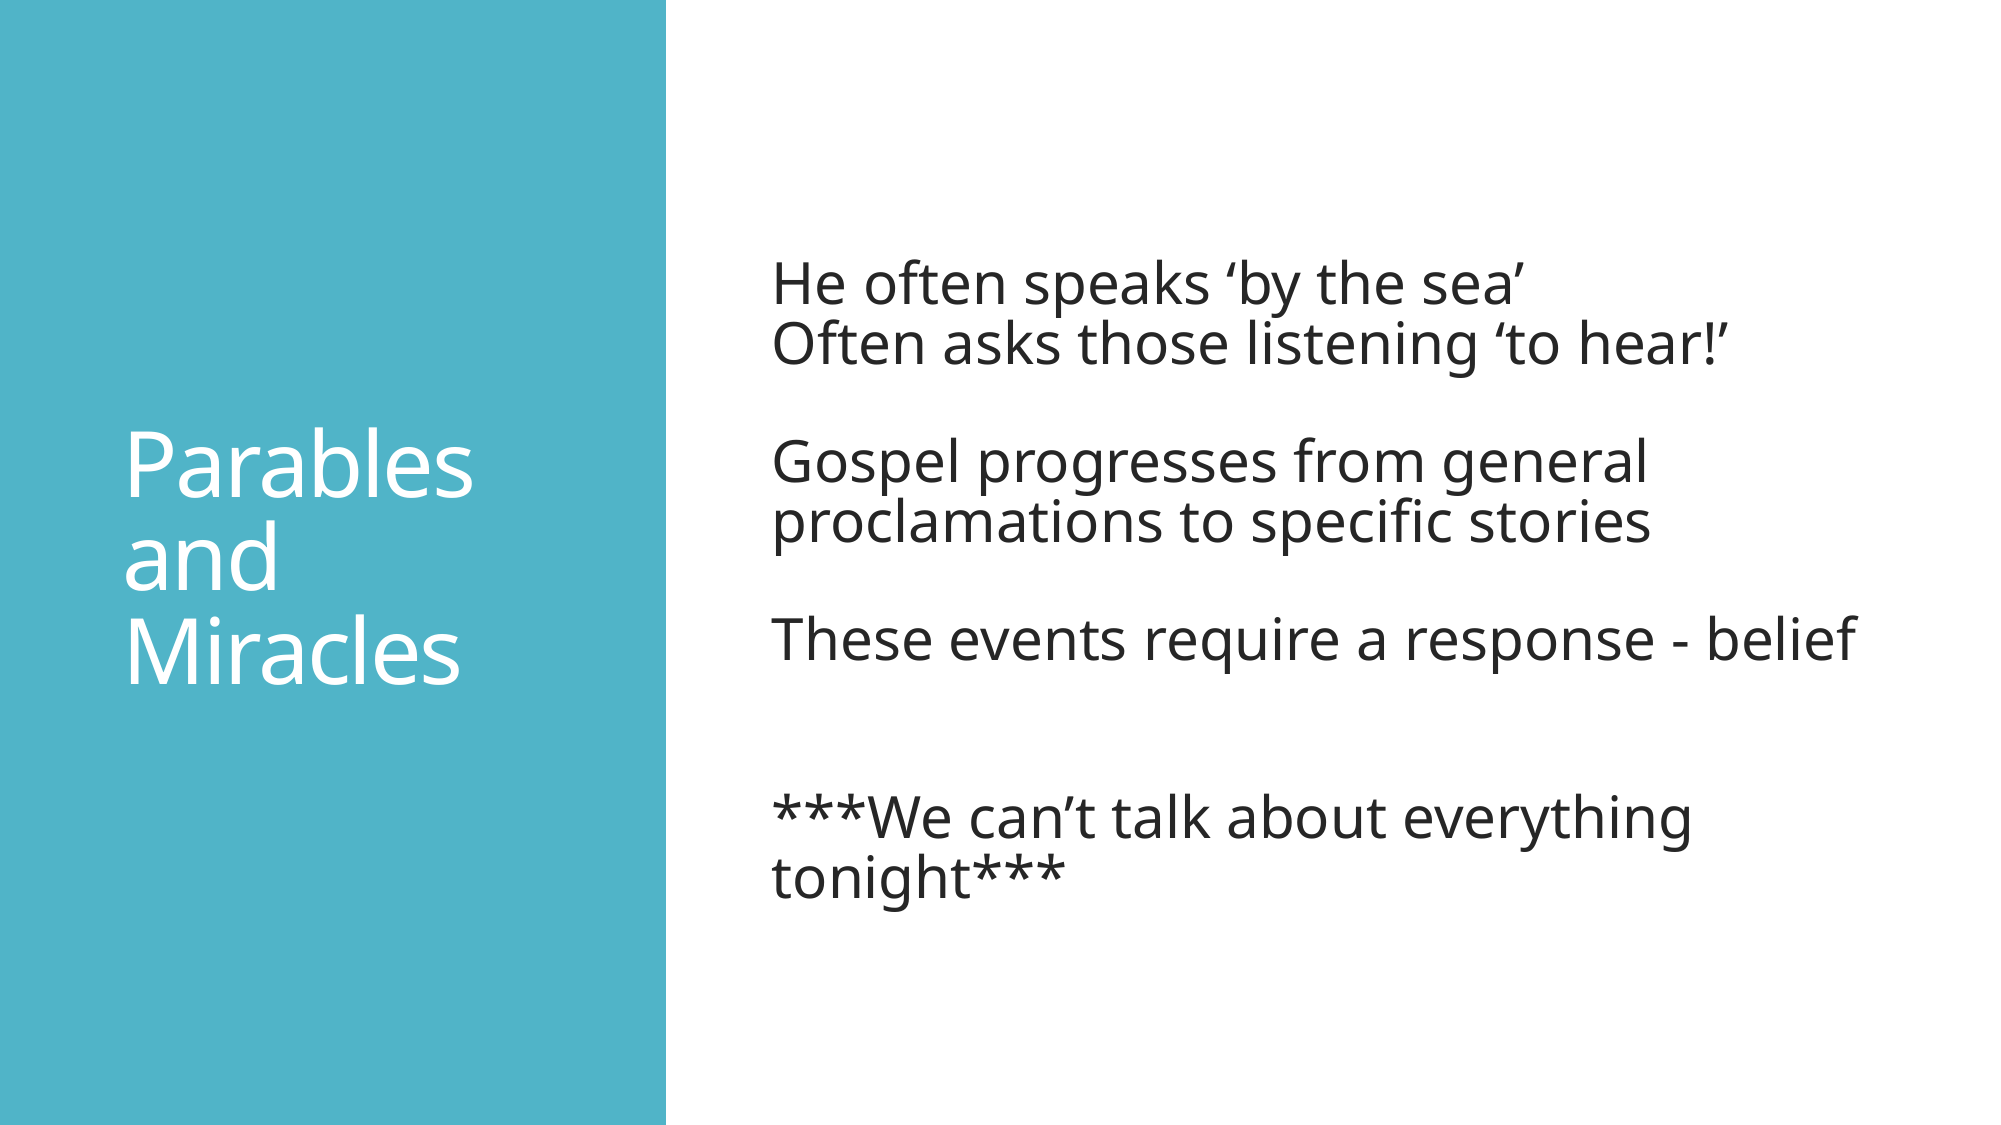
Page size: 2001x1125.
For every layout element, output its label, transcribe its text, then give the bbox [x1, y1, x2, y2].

text_box [0, 0, 667, 1125]
title Parables and Miracles [107, 153, 598, 972]
list He often speaks ‘by the sea’ Often asks those listening ‘to hear!’ Gospel progresses from general proclamations to specific stories These events require a response - belief ***We can’t talk about everything tonight*** [756, 153, 1876, 972]
